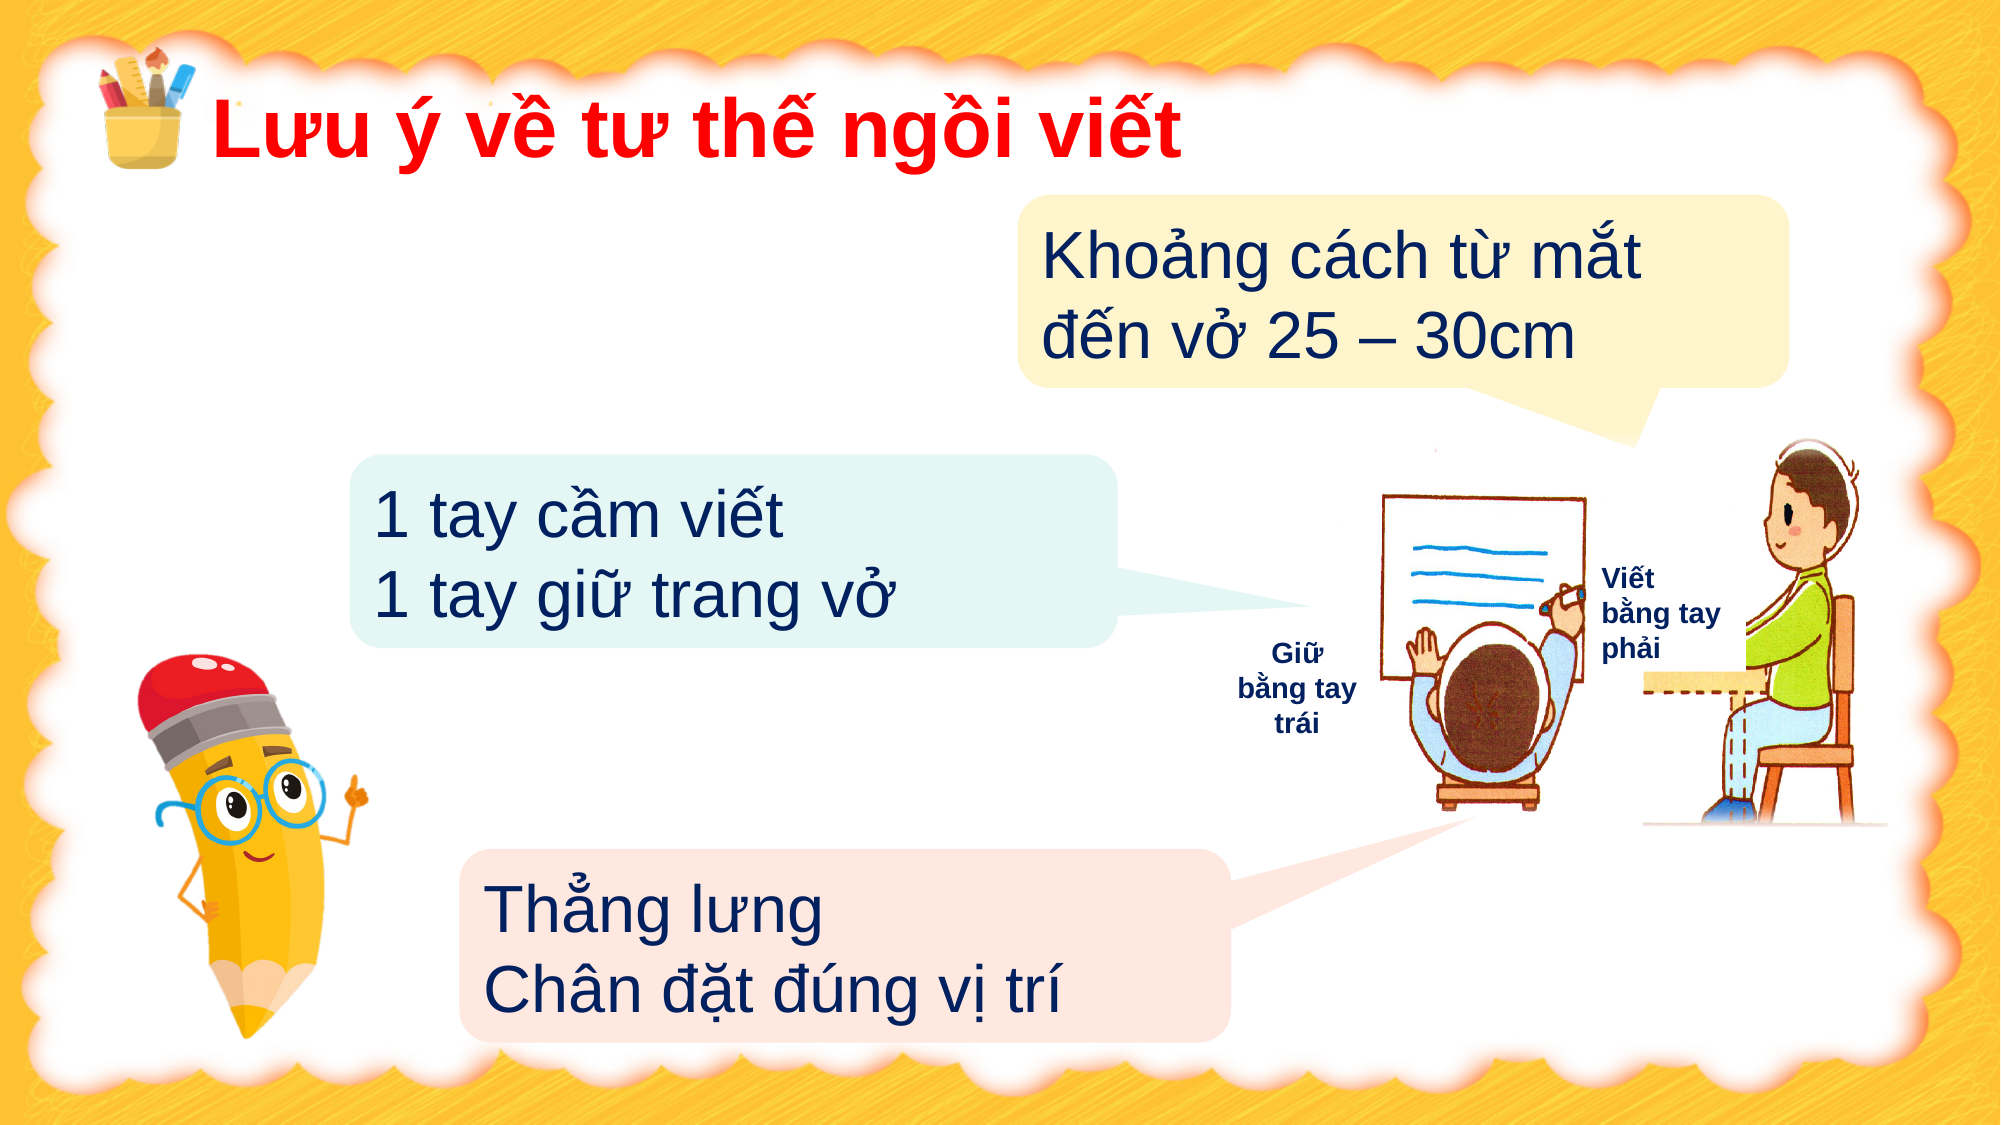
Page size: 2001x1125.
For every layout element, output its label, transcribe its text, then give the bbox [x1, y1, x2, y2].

text_box 1 tay cầm viết 1 tay giữ trang vở [349, 454, 1217, 649]
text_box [62, 43, 1248, 173]
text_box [1217, 428, 1907, 834]
text_box Thẳng lưng Chân đặt đúng vị trí [493, 834, 1439, 1043]
picture [0, 0, 2001, 1125]
text_box Khoảng cách từ mắt đến vở 25 – 30cm [1017, 194, 1790, 428]
